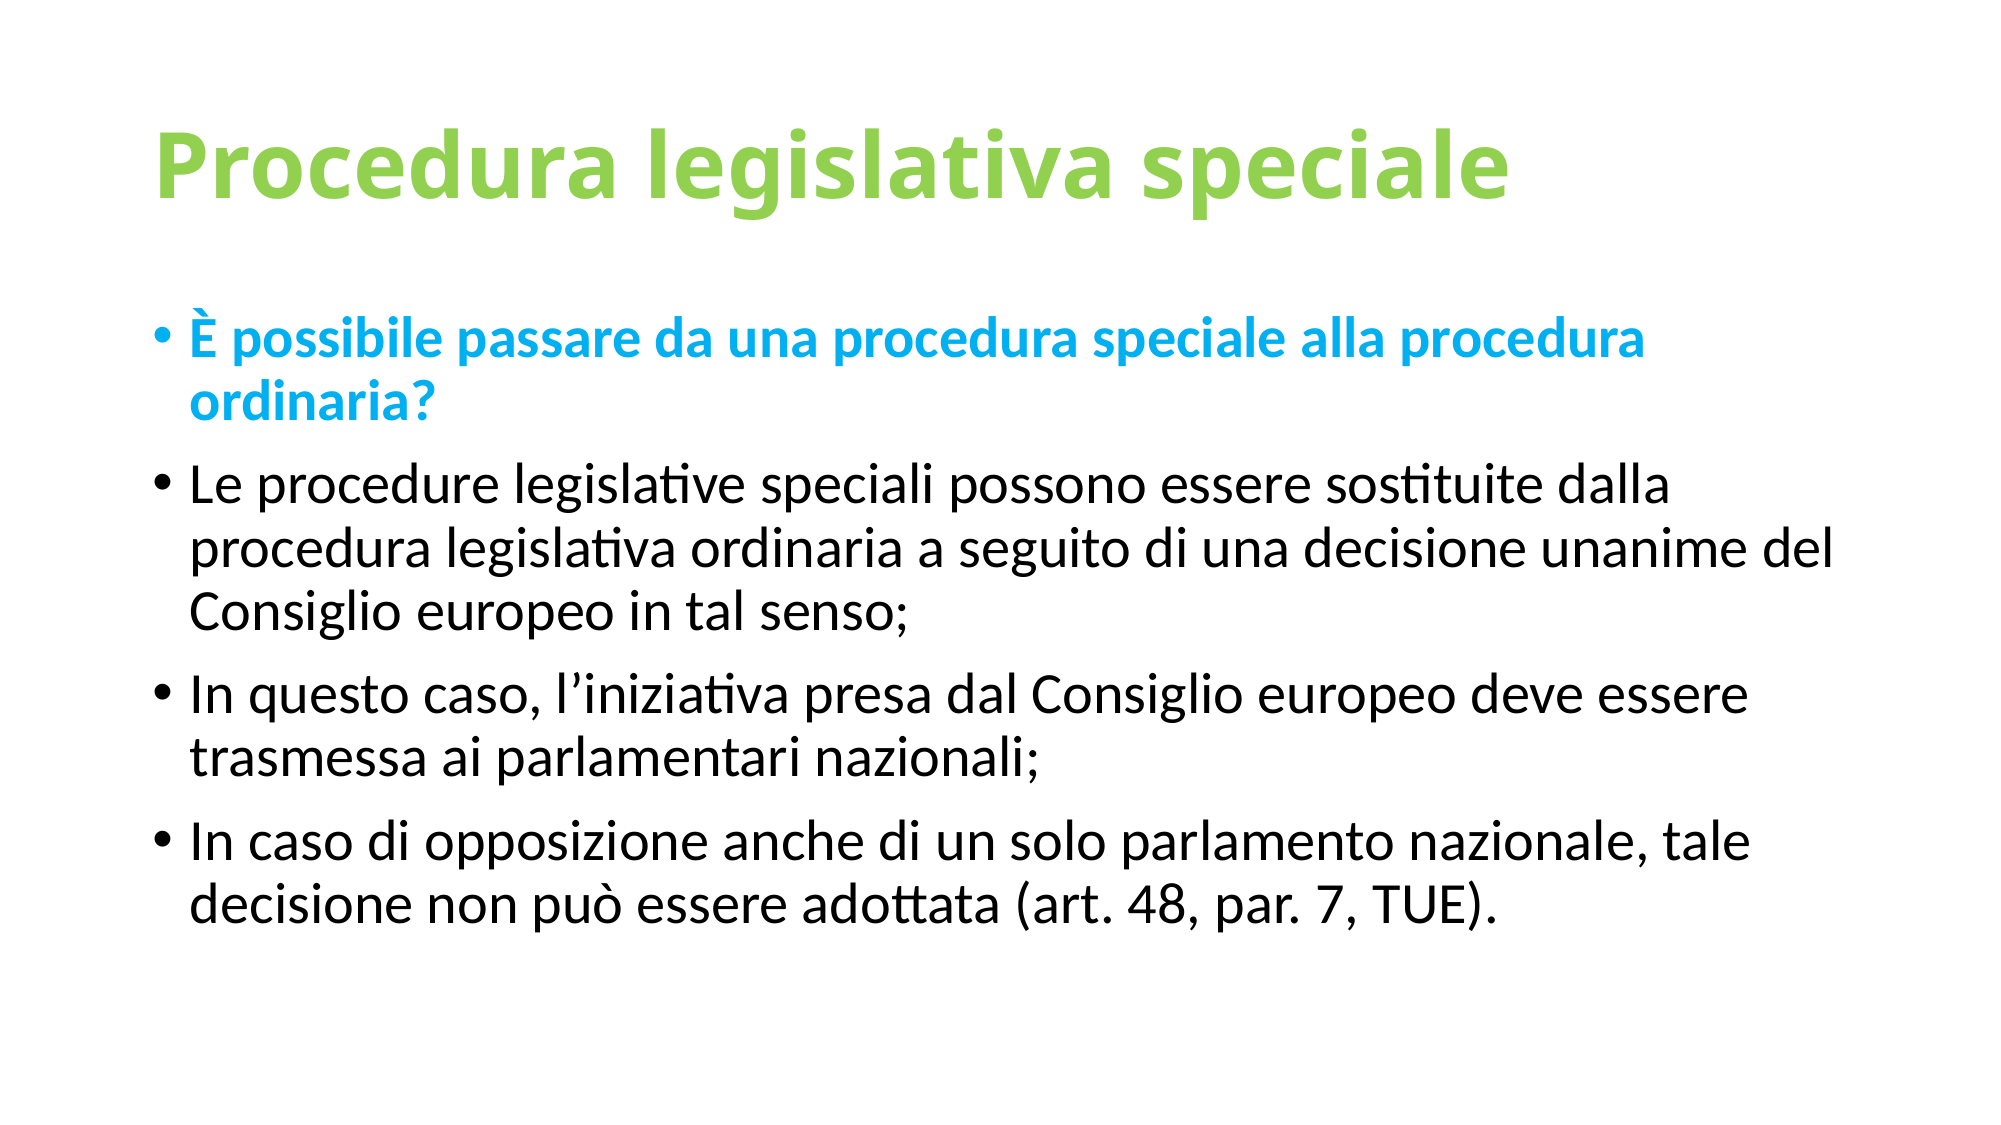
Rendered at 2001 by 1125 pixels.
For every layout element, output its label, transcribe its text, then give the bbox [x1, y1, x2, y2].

list È possibile passare da una procedura speciale alla procedura ordinaria? Le procedure legislative speciali possono essere sostituite dalla procedura legislativa ordinaria a seguito di una decisione unanime del Consiglio europeo in tal senso; In questo caso, l’iniziativa presa dal Consiglio europeo deve essere trasmessa ai parlamentari nazionali; In caso di opposizione anche di un solo parlamento nazionale, tale decisione non può essere adottata (art. 48, par. 7, TUE). [137, 299, 1863, 1014]
title Procedura legislativa speciale [137, 59, 1863, 278]
